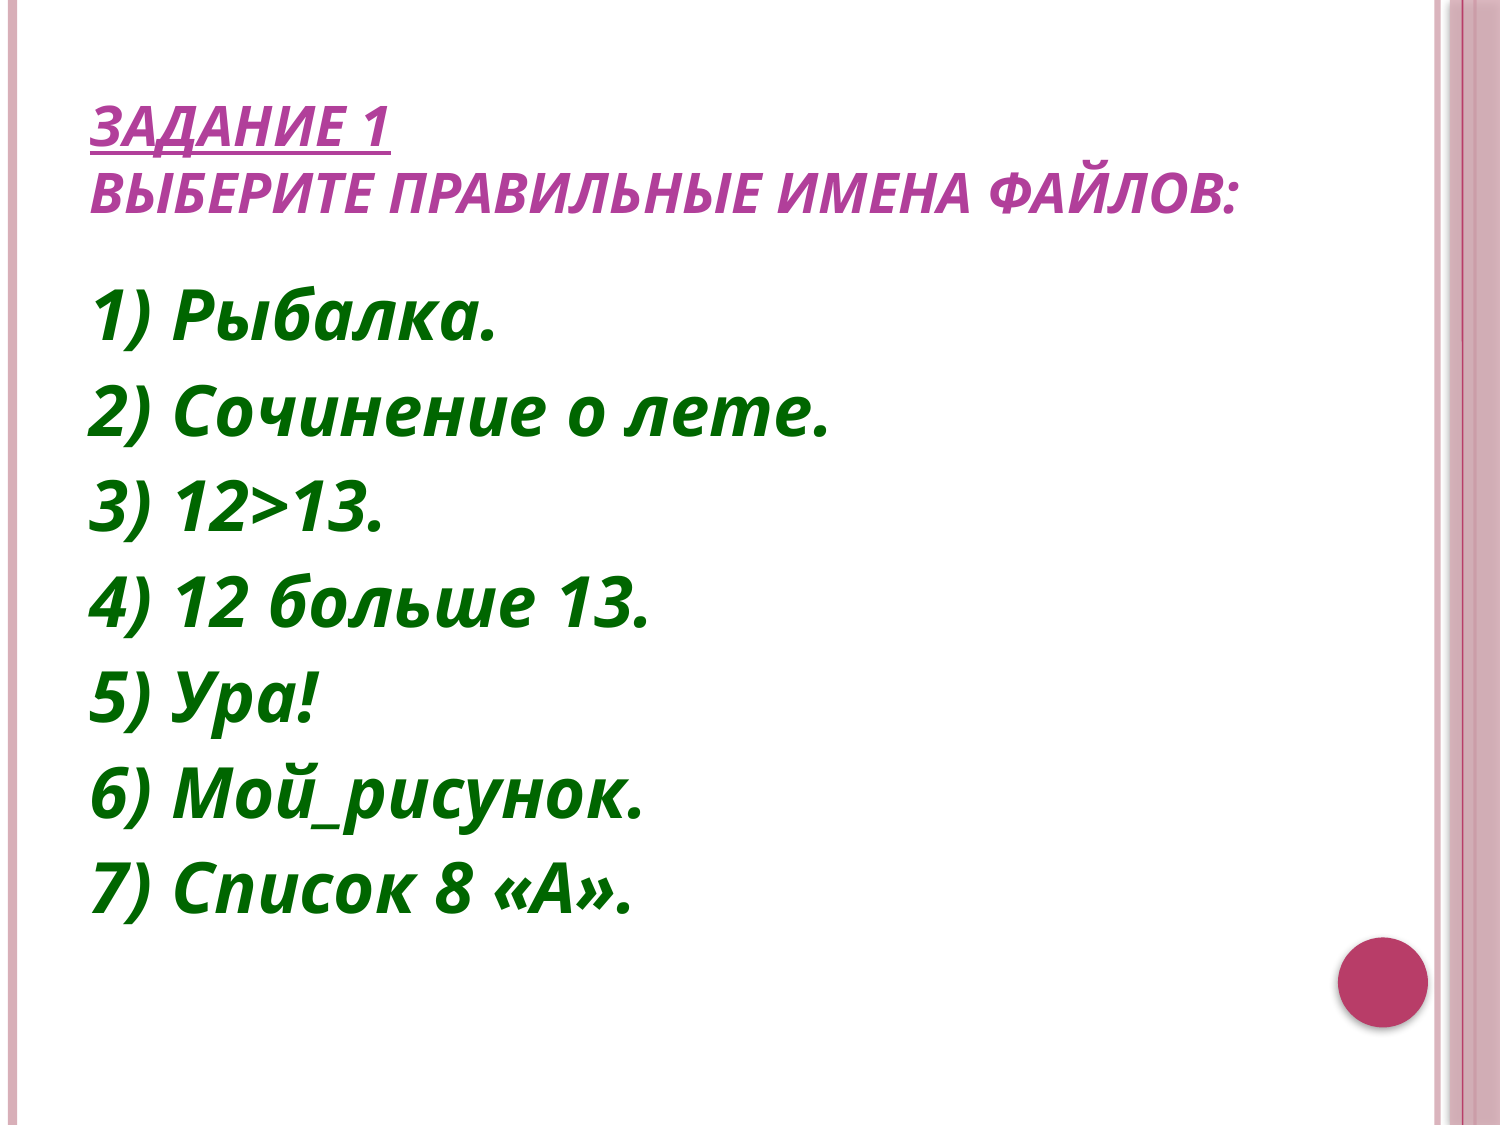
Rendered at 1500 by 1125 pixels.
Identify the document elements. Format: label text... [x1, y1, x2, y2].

title Задание 1 Выберите правильные имена файлов: [75, 45, 1300, 233]
list 1) Рыбалка. 2) Сочинение о лете. 3) 12>13. 4) 12 больше 13. 5) Ура! 6) Мой_рисунок. 7) Список 8 «А». [75, 262, 1425, 941]
